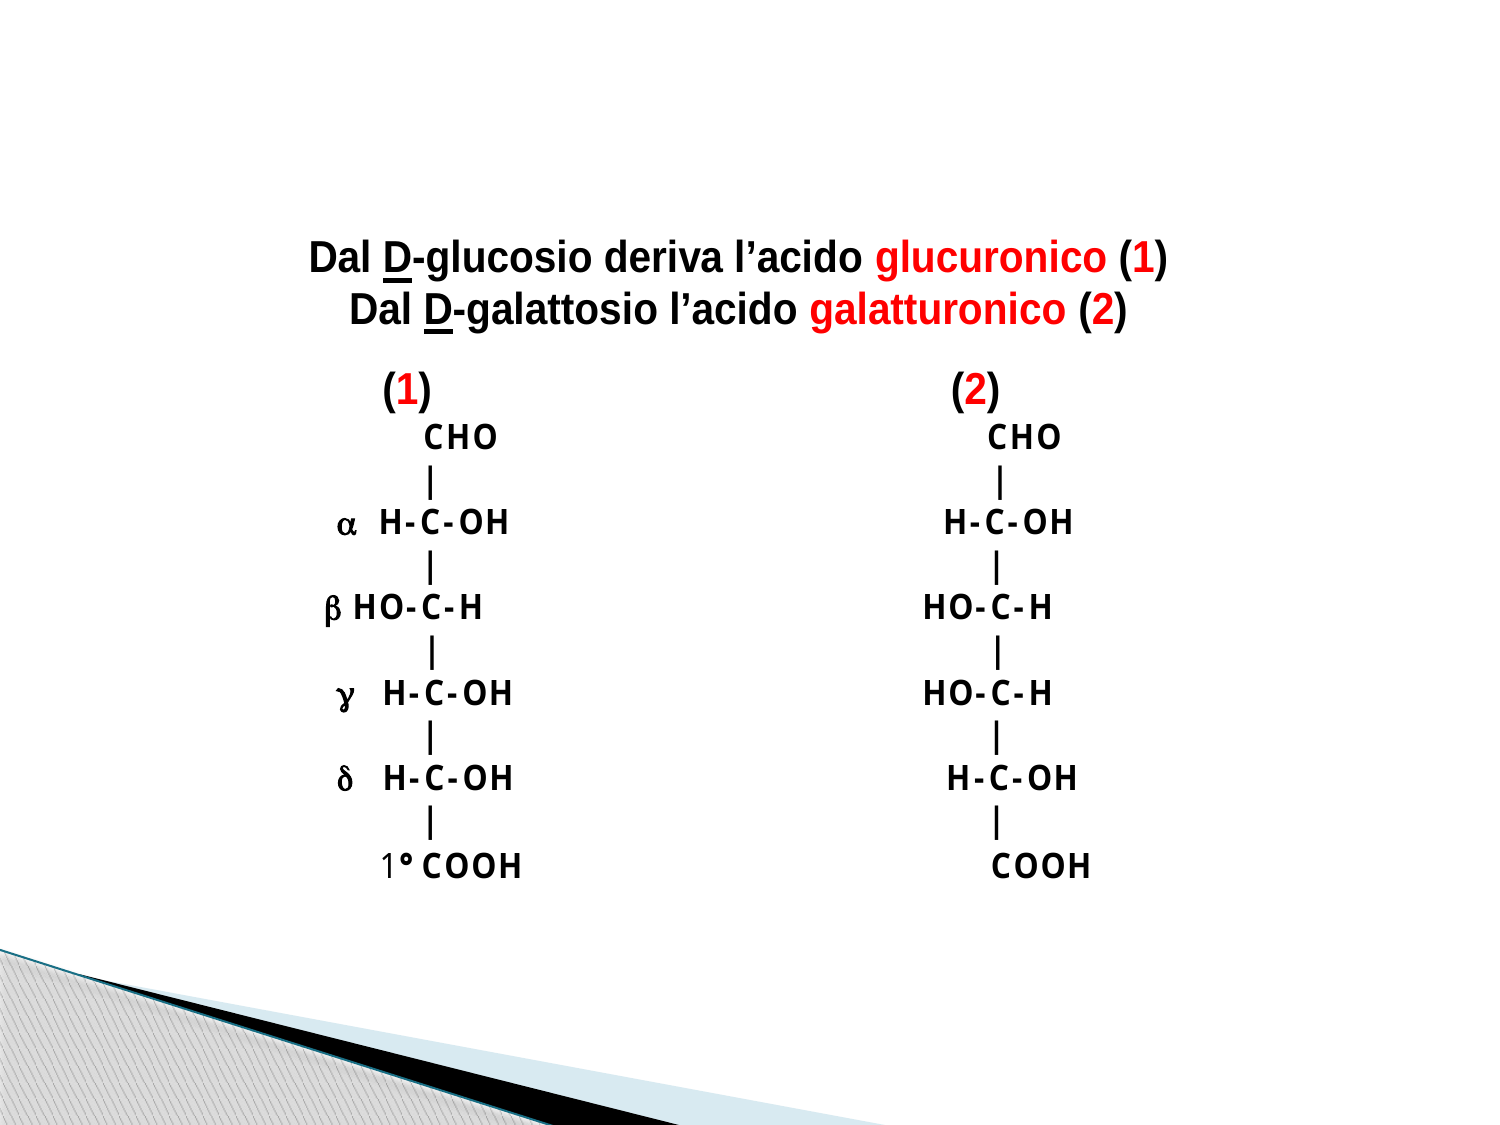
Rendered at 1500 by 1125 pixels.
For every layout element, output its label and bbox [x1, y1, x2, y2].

list [194, 231, 1282, 889]
